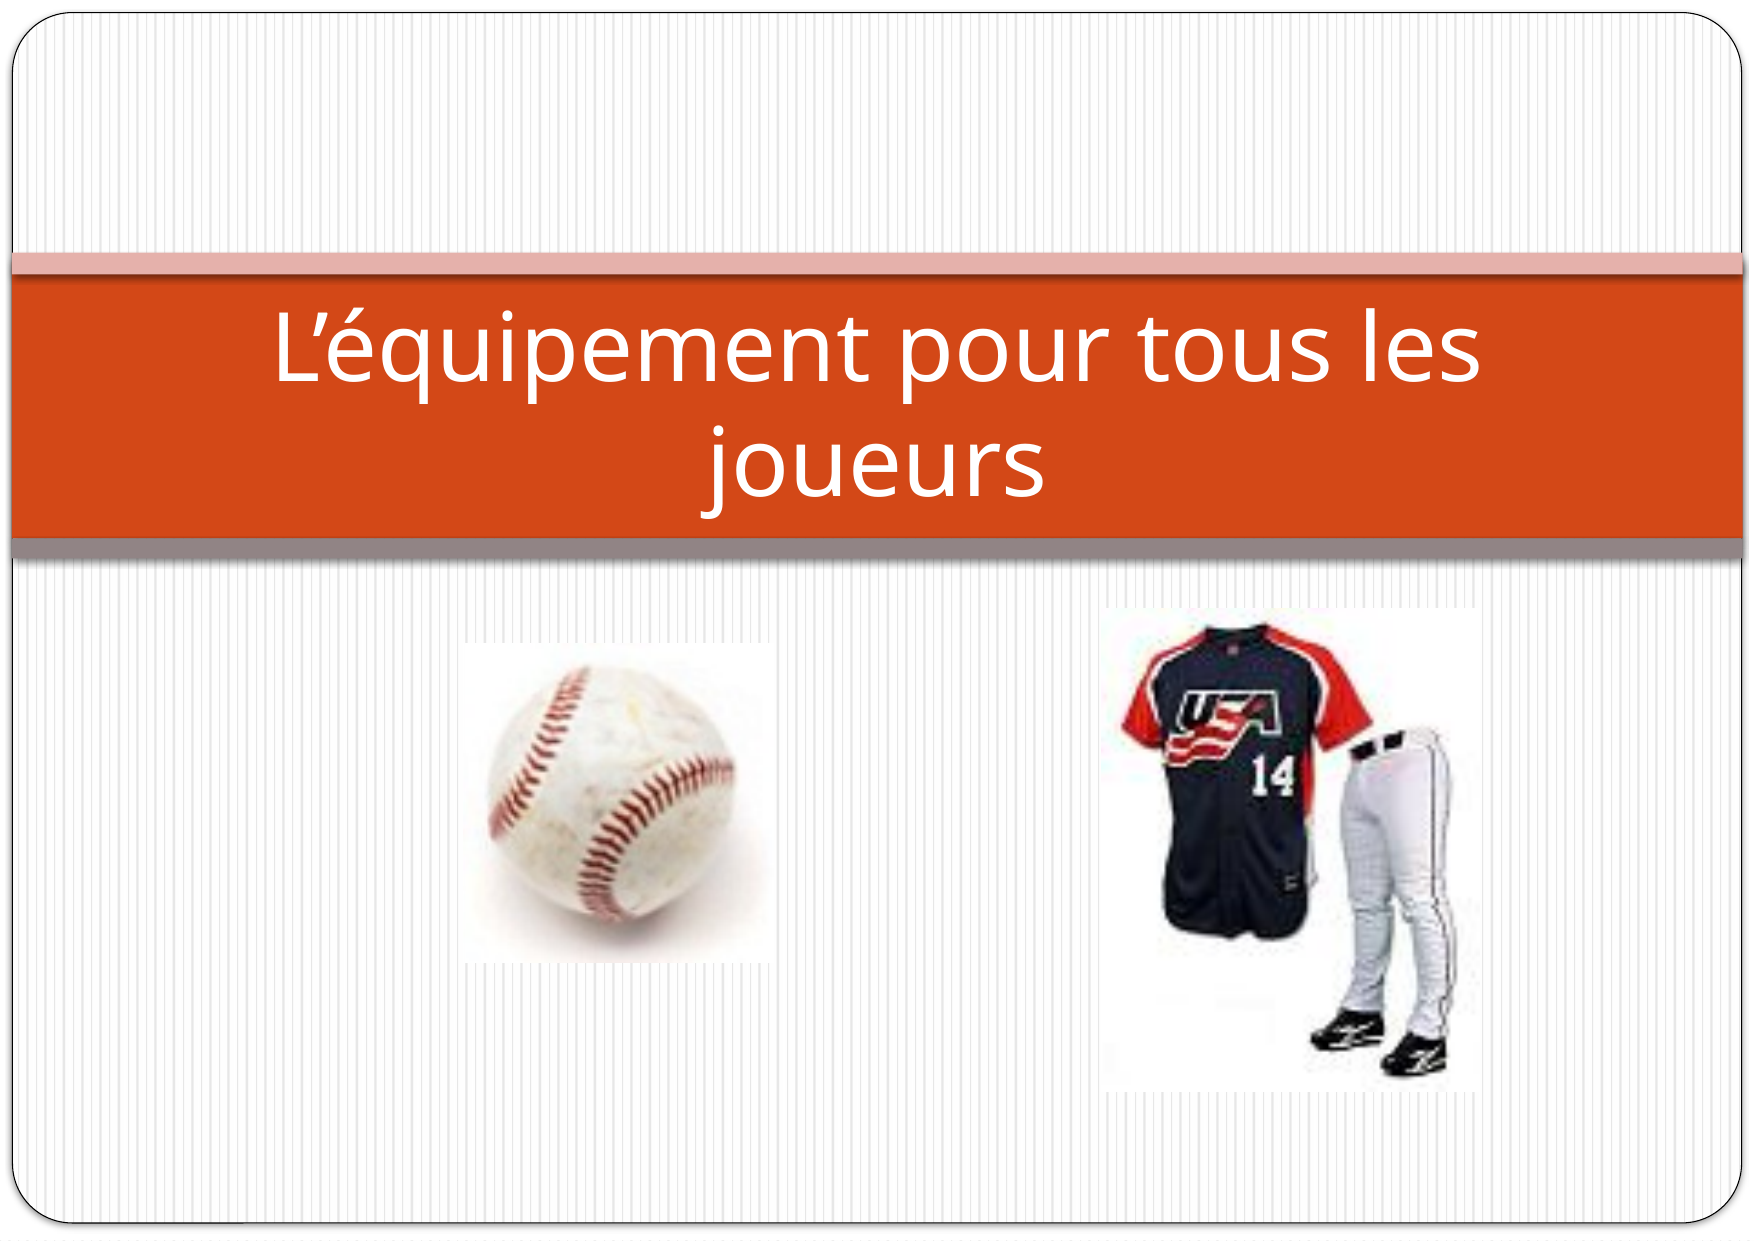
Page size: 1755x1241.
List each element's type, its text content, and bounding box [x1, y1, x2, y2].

title L’équipement pour tous les joueurs [87, 272, 1667, 539]
picture [463, 643, 775, 963]
picture [1101, 608, 1480, 1092]
